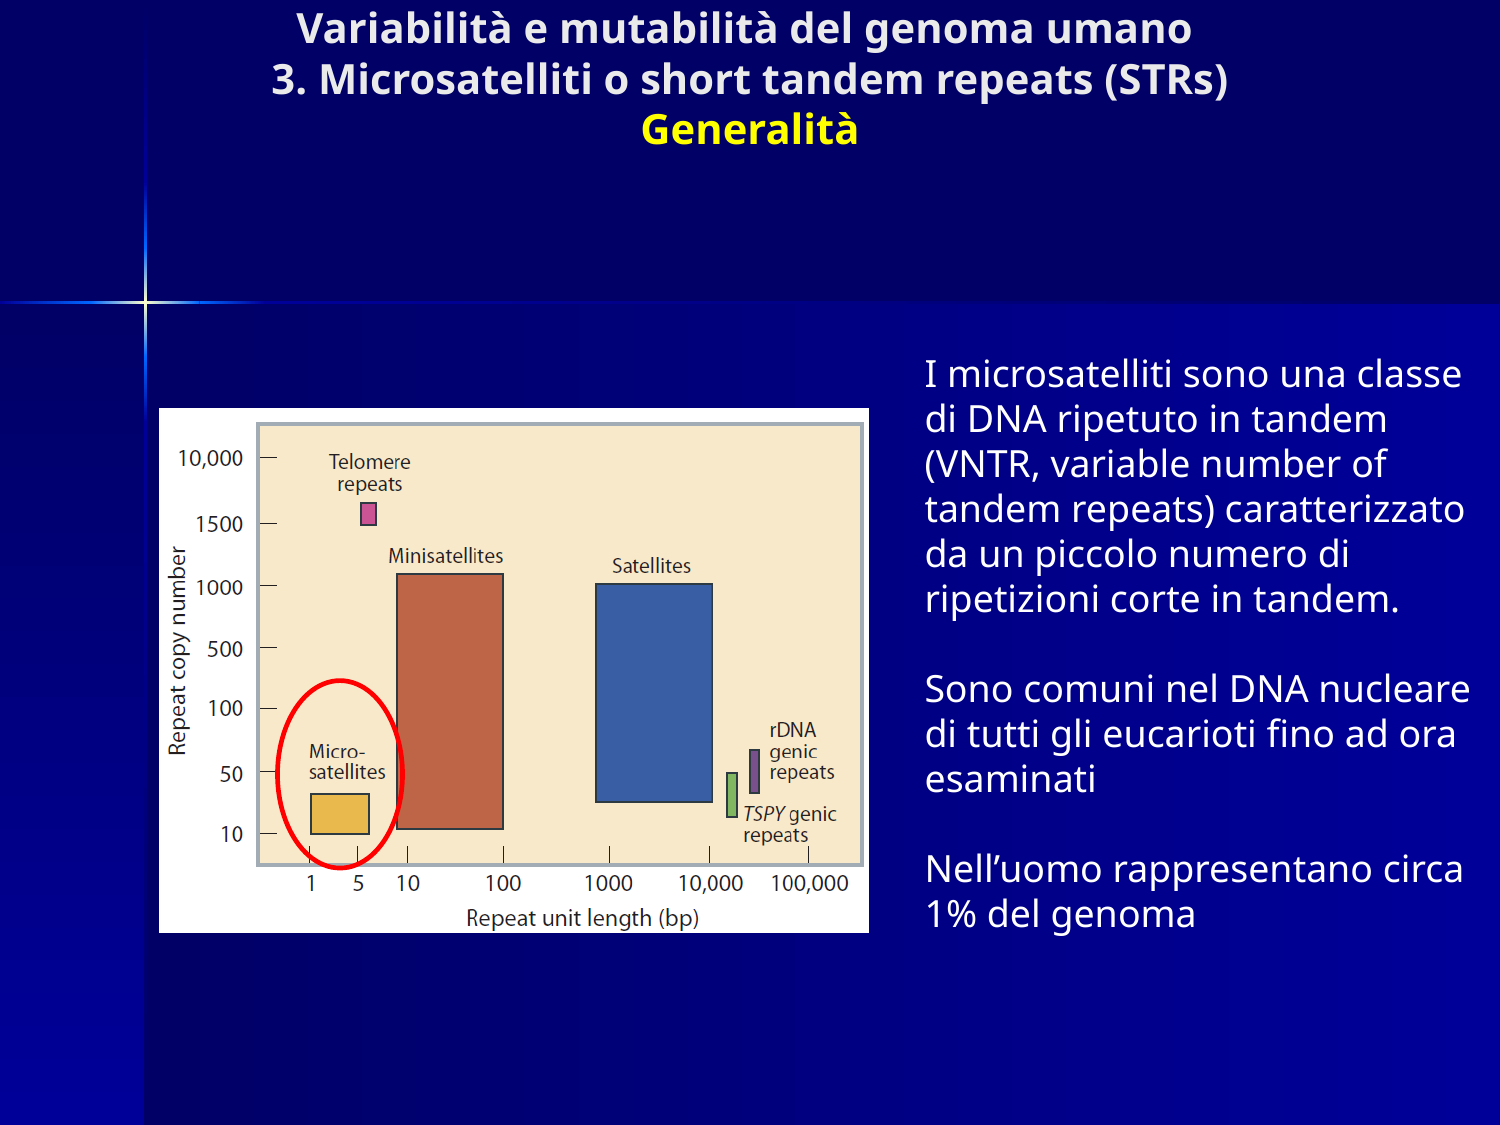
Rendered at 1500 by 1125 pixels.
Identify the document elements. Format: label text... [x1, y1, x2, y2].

text_box I microsatelliti sono una classe di DNA ripetuto in tandem (VNTR, variable number of tandem repeats) caratterizzato da un piccolo numero di ripetizioni corte in tandem. Sono comuni nel DNA nucleare di tutti gli eucarioti fino ad ora esaminati Nell’uomo rappresentano circa 1% del genoma [909, 342, 1500, 1033]
picture [159, 408, 869, 933]
text_box Variabilità e mutabilità del genoma umano 3. Microsatelliti o short tandem repeats (STRs) Generalità [18, 37, 1482, 160]
